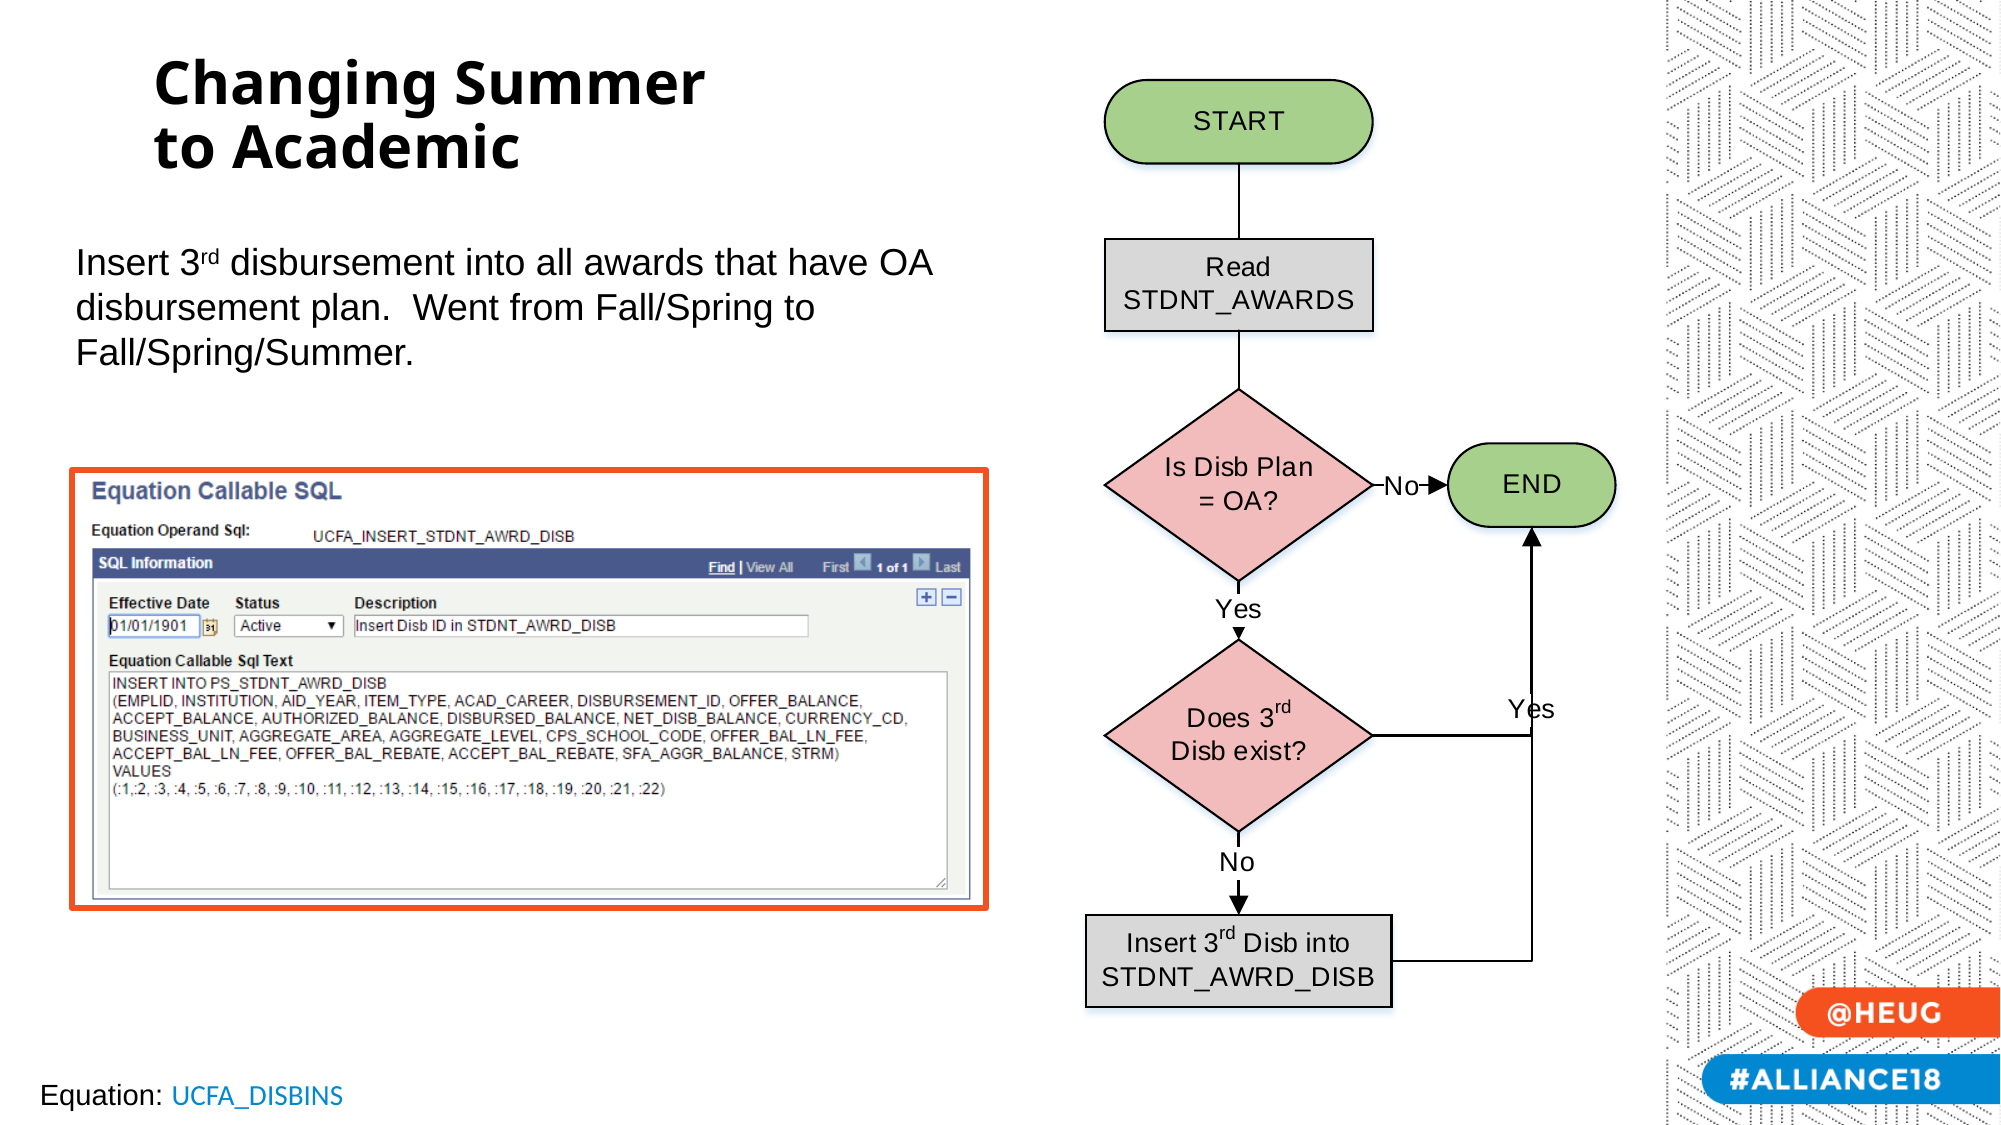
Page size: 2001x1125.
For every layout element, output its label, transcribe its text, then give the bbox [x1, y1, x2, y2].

text_box Equation: UCFA_DISBINS [24, 1069, 406, 1119]
picture [0, 0, 2001, 1125]
title Changing Summer to Academic [138, 45, 1666, 190]
text_box Insert 3rd disbursement into all awards that have OA disbursement plan. Went from Fall/Spring to Fall/Spring/Summer. [60, 231, 1074, 426]
